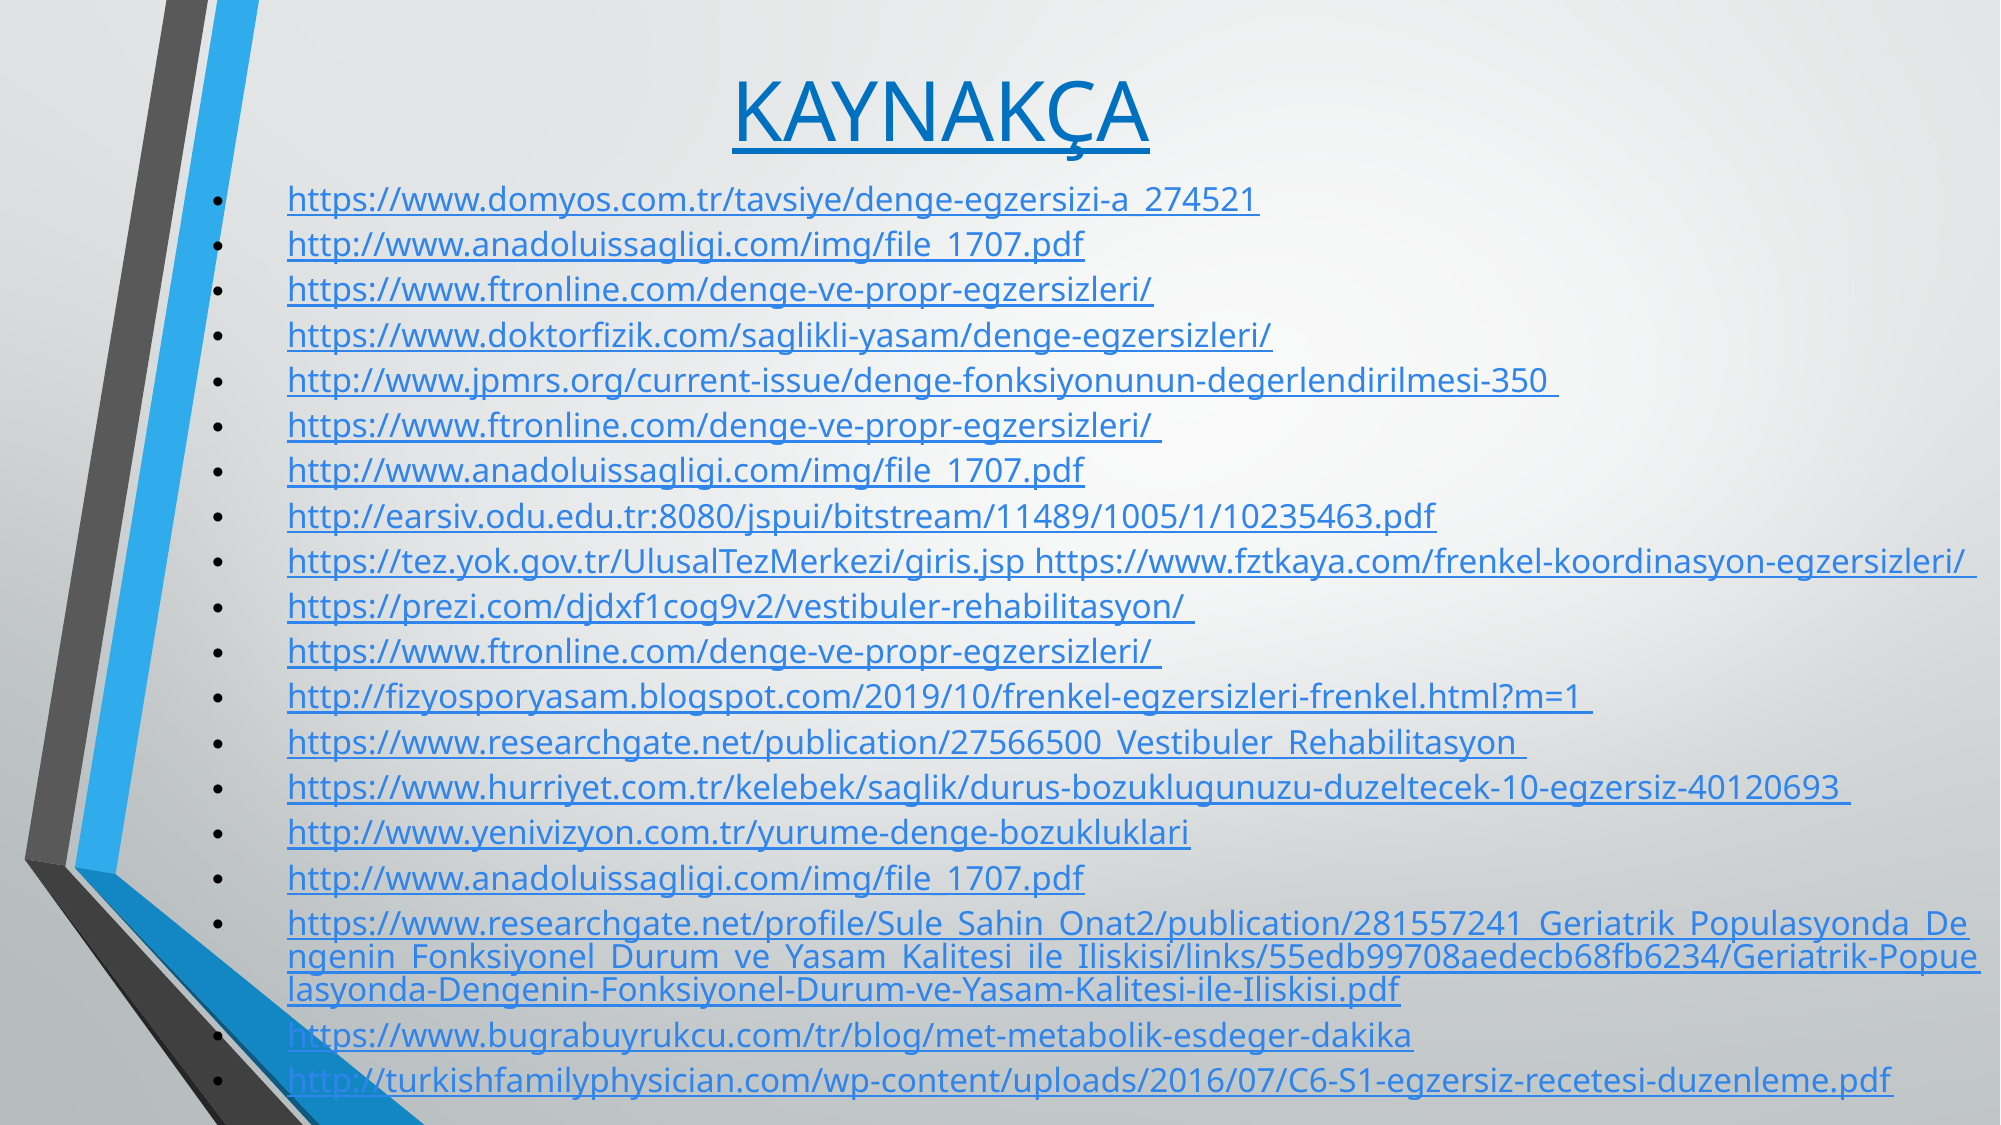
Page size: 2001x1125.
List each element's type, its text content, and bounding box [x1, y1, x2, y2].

text_box https://www.domyos.com.tr/tavsiye/denge-egzersizi-a_274521 http://www.anadoluissagligi.com/img/file_1707.pdf https://www.ftronline.com/denge-ve-propr-egzersizleri/ https://www.doktorfizik.com/saglikli-yasam/denge-egzersizleri/ http://www.jpmrs.org/current-issue/denge-fonksiyonunun-degerlendirilmesi-350 https://www.ftronline.com/denge-ve-propr-egzersizleri/ http://www.anadoluissagligi.com/img/file_1707.pdf http://earsiv.odu.edu.tr:8080/jspui/bitstream/11489/1005/1/10235463.pdf https://tez.yok.gov.tr/UlusalTezMerkezi/giris.jsp https://www.fztkaya.com/frenkel-koordinasyon-egzersizleri/ https://prezi.com/djdxf1cog9v2/vestibuler-rehabilitasyon/ https://www.ftronline.com/denge-ve-propr-egzersizleri/ http://fizyosporyasam.blogspot.com/2019/10/frenkel-egzersizleri-frenkel.html?m=1 https://www.researchgate.net/publication/27566500_Vestibuler_Rehabilitasyon https://www.hurriyet.com.tr/kelebek/saglik/durus-bozuklugunuzu-duzeltecek-10-egzersiz-40120693 http://www.yenivizyon.com.tr/yurume-denge-bozukluklari http://www.anadoluissagligi.com/img/file_1707.pdf https://www.researchgate.net/profile/Sule_Sahin_Onat2/publication/281557241_Geriatrik_Populasyonda_Dengenin_Fonksiyonel_Durum_ve_Yasam_Kalitesi_ile_Iliskisi/links/55edb99708aedecb68fb6234/Geriatrik-Popuelasyonda-Dengenin-Fonksiyonel-Durum-ve-Yasam-Kalitesi-ile-Iliskisi.pdf https://www.bugrabuyrukcu.com/tr/blog/met-metabolik-esdeger-dakika http://turkishfamilyphysician.com/wp-content/uploads/2016/07/C6-S1-egzersiz-recetesi-duzenleme.pdf [197, 170, 2000, 1125]
title KAYNAKÇA [197, 45, 1685, 170]
